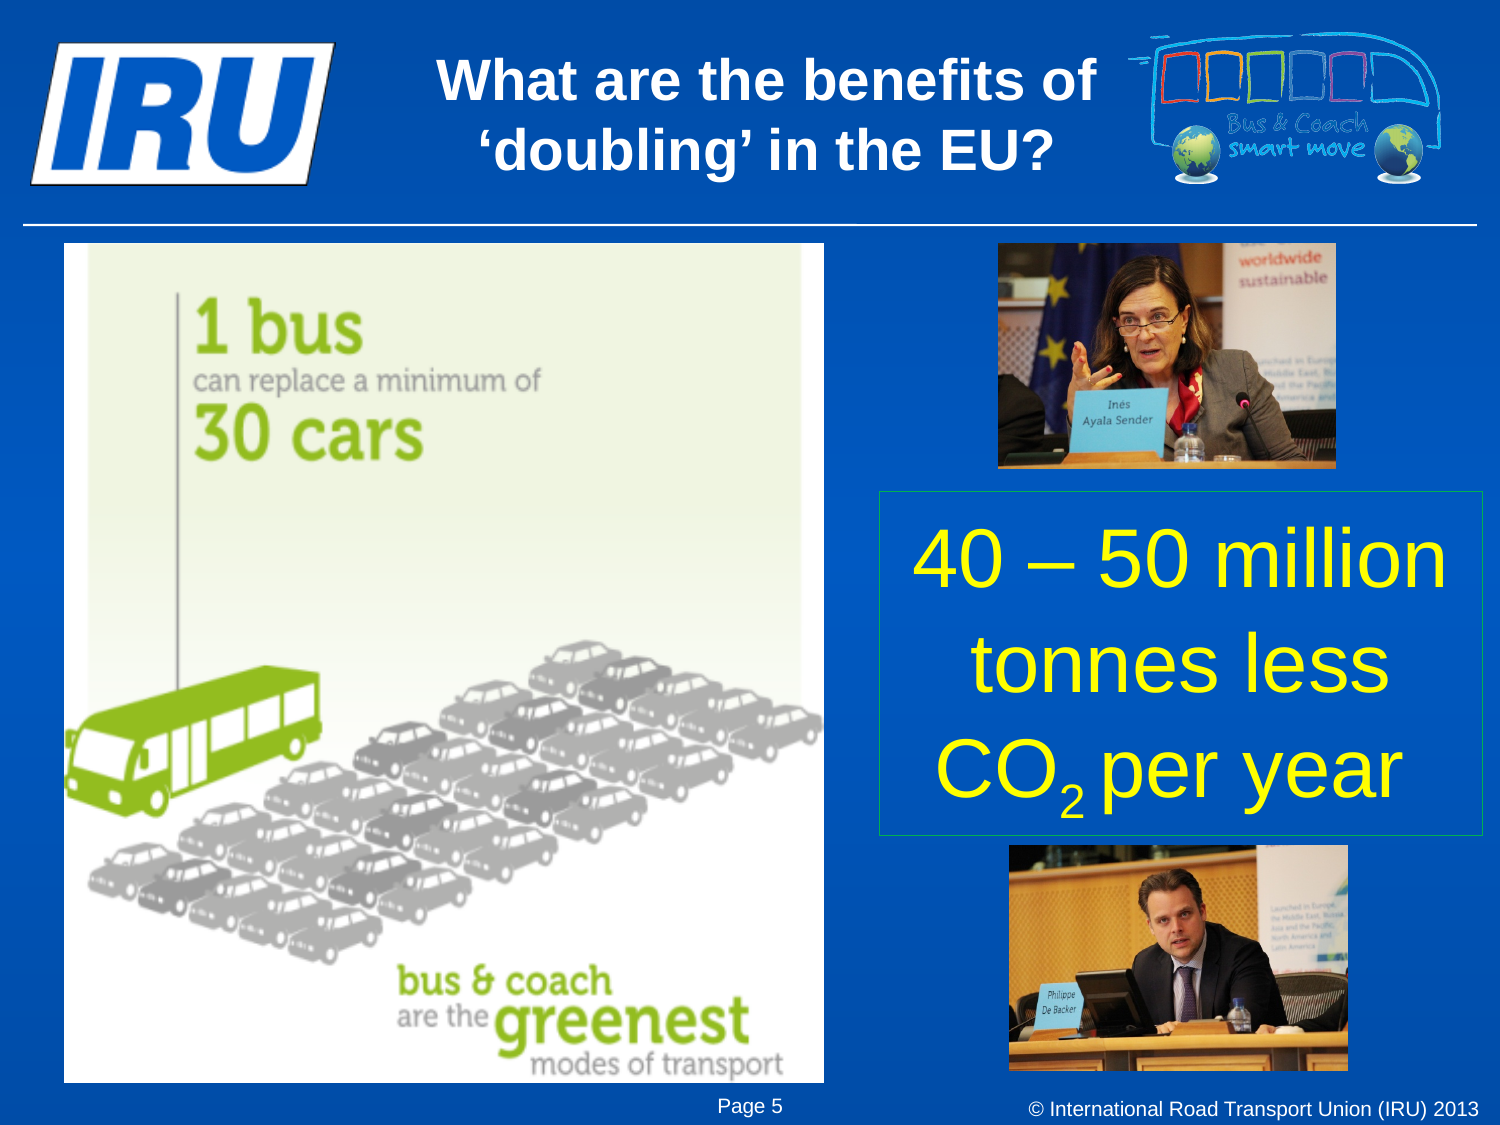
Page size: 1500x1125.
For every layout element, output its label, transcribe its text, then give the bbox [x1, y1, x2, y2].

picture [30, 42, 334, 186]
picture [1009, 845, 1348, 1072]
picture [1127, 21, 1442, 209]
picture [997, 243, 1336, 469]
text_box What are the benefits of ‘doubling’ in the EU? [334, 37, 1122, 188]
picture [64, 243, 825, 1083]
slide_number Page 5 [0, 1084, 1500, 1125]
text_box 40 – 50 million tonnes less CO2 per year [879, 491, 1483, 836]
